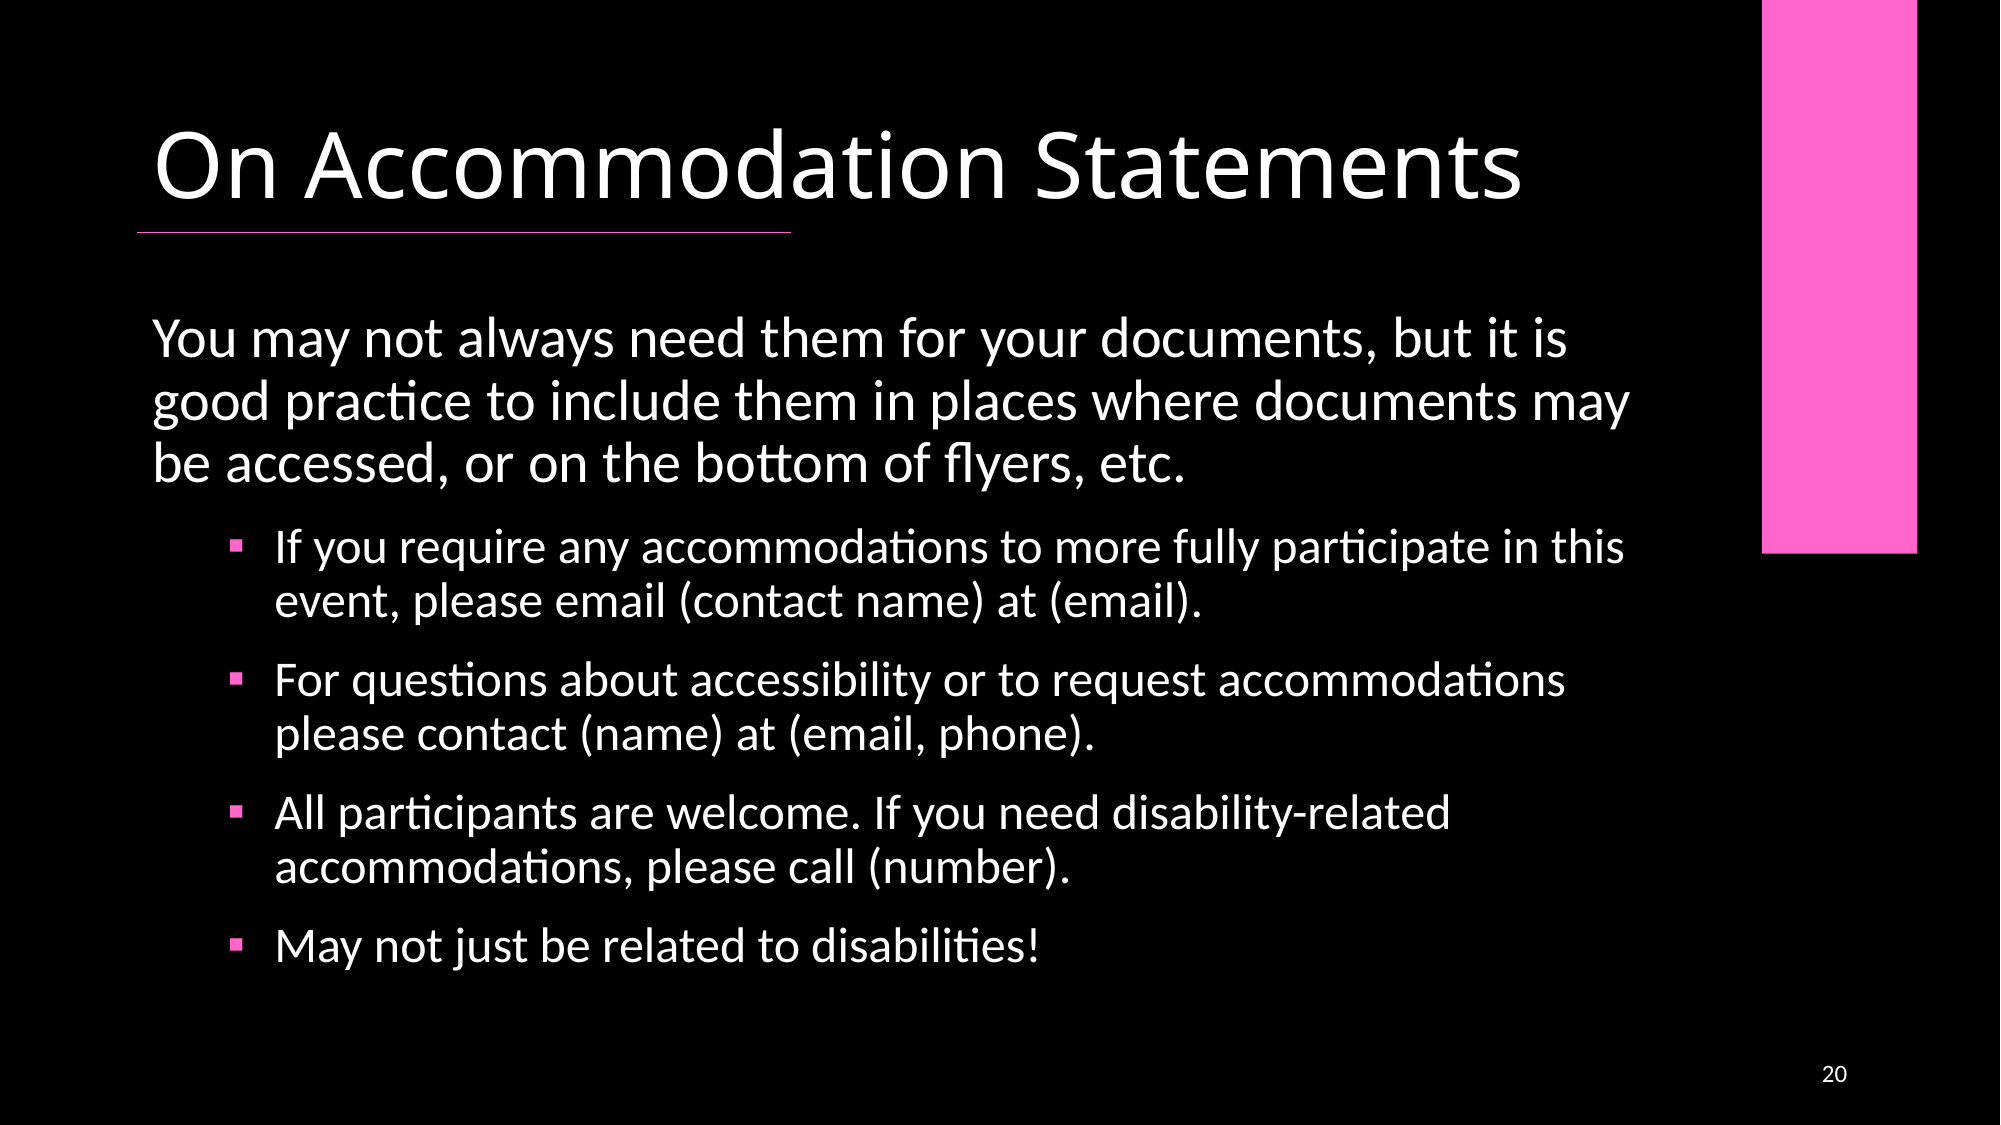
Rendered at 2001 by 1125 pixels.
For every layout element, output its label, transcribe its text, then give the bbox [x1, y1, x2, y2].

list You may not always need them for your documents, but it is good practice to include them in places where documents may be accessed, or on the bottom of flyers, etc. If you require any accommodations to more fully participate in this event, please email (contact name) at (email). For questions about accessibility or to request accommodations please contact (name) at (email, phone). All participants are welcome. If you need disability-related accommodations, please call (number). May not just be related to disabilities! [137, 299, 1658, 1014]
slide_number 20 [1412, 1042, 1863, 1103]
text_box [1761, 0, 1918, 555]
title On Accommodation Statements [137, 59, 1761, 278]
